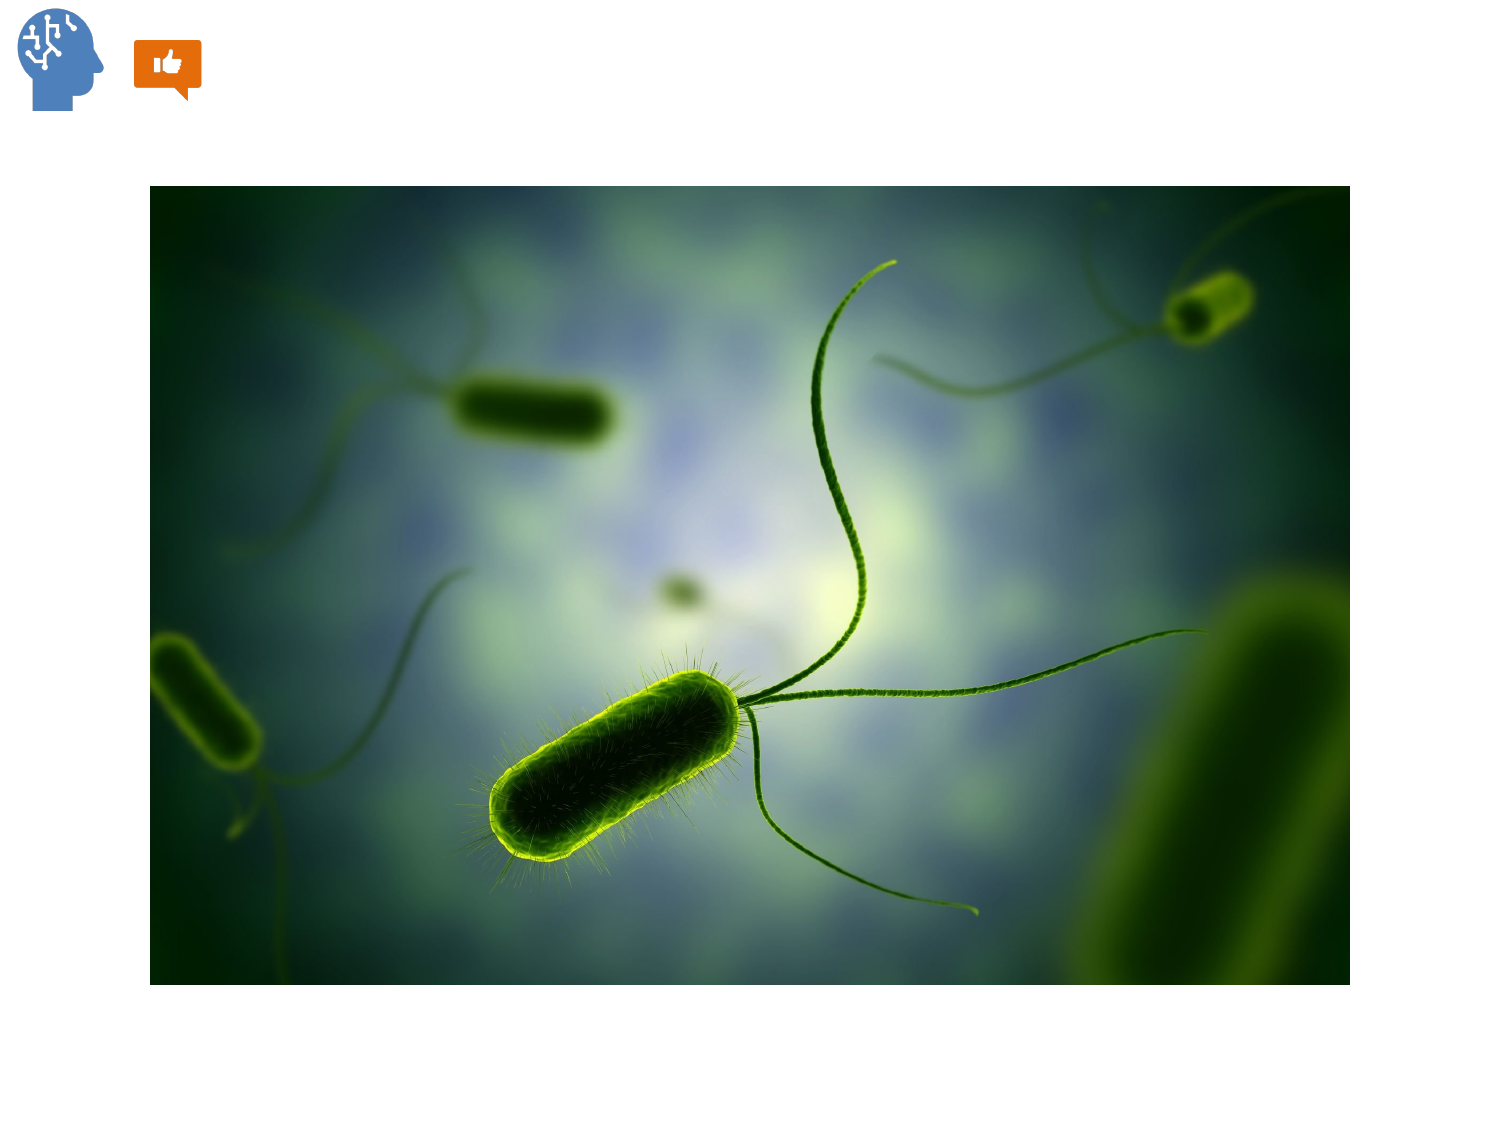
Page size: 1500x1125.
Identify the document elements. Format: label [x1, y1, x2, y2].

text_box [0, 0, 115, 121]
picture [150, 185, 1350, 986]
picture [120, 23, 215, 118]
